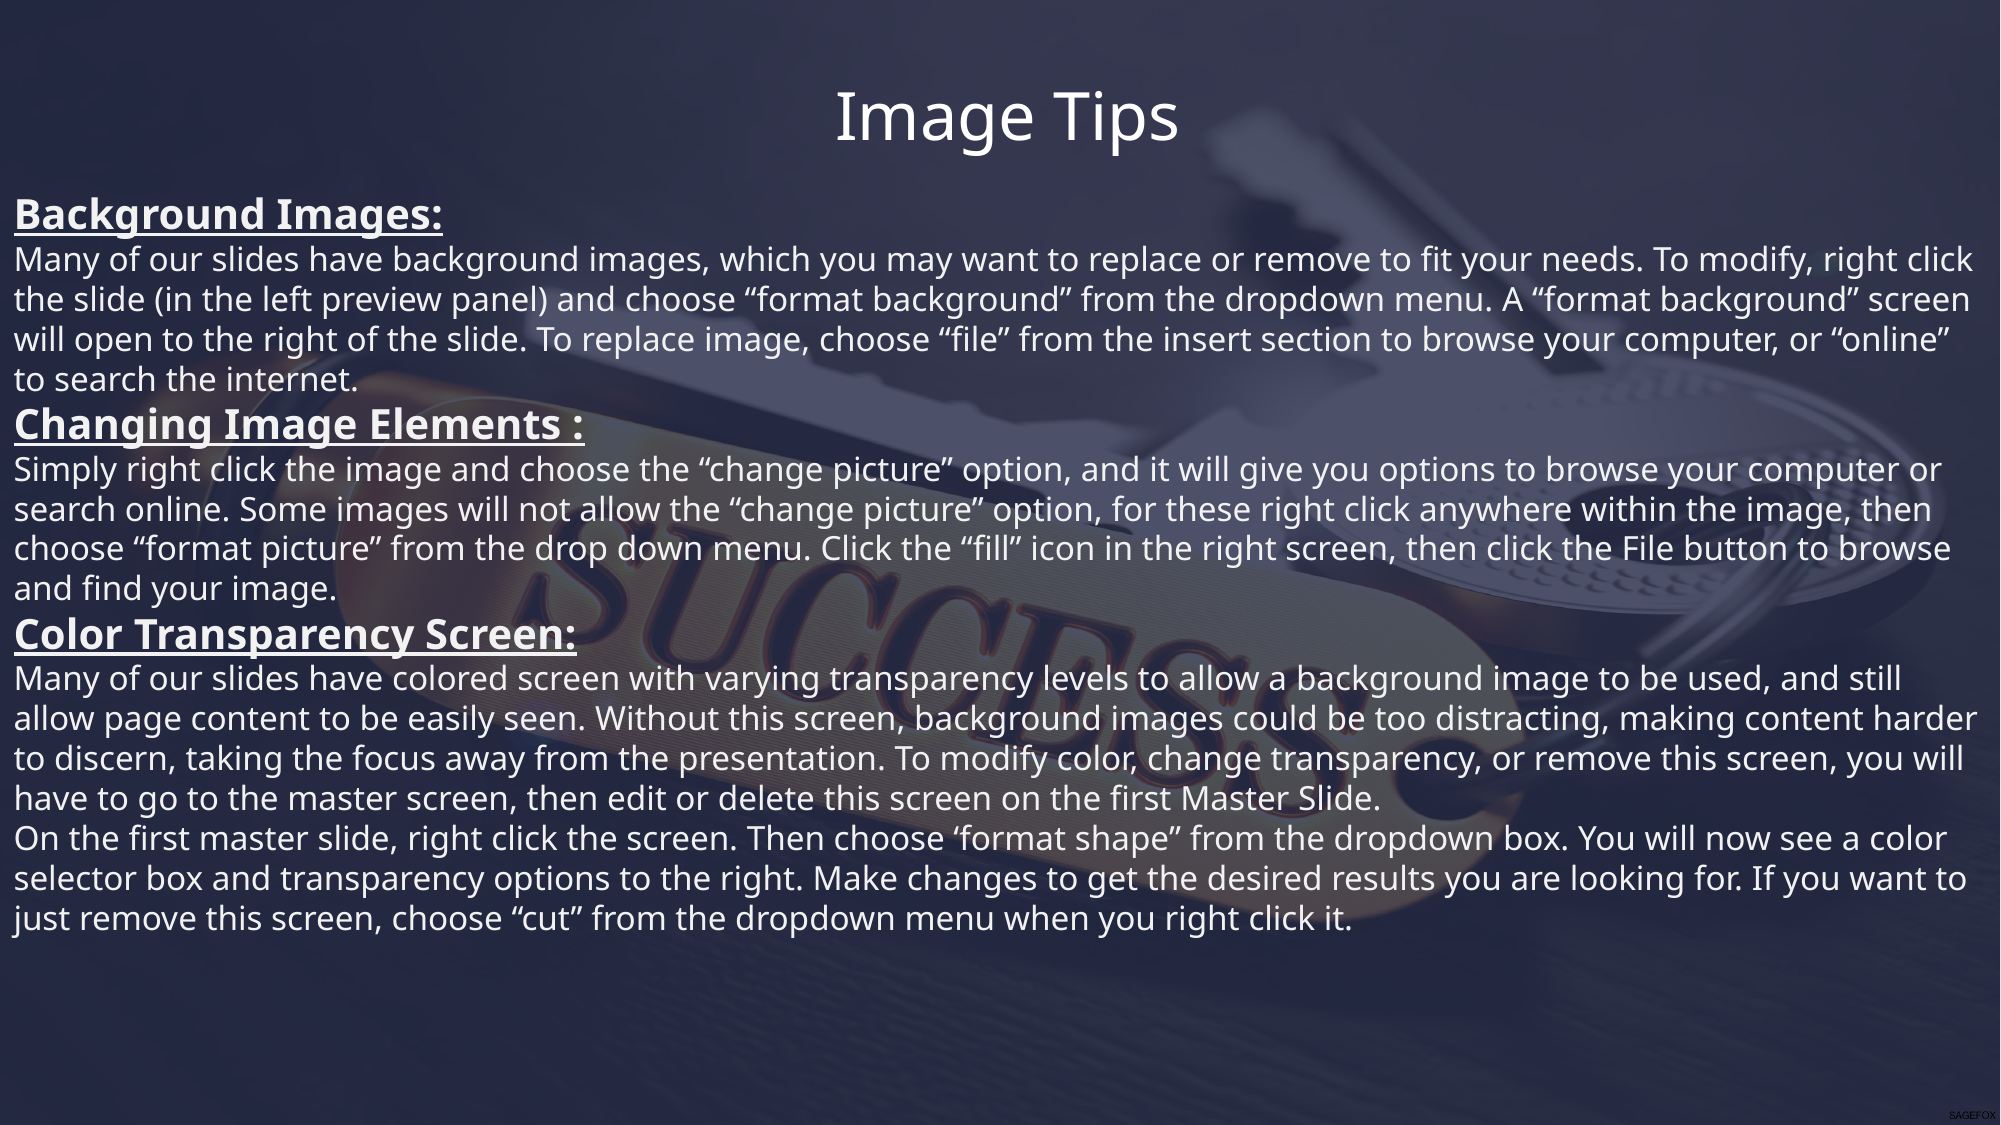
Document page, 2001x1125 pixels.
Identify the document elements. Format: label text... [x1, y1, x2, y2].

title Image Tips [597, 59, 1420, 177]
text_box Background Images: Many of our slides have background images, which you may want to replace or remove to fit your needs. To modify, right click the slide (in the left preview panel) and choose “format background” from the dropdown menu. A “format background” screen will open to the right of the slide. To replace image, choose “file” from the insert section to browse your computer, or “online” to search the internet. Changing Image Elements : Simply right click the image and choose the “change picture” option, and it will give you options to browse your computer or search online. Some images will not allow the “change picture” option, for these right click anywhere within the image, then choose “format picture” from the drop down menu. Click the “fill” icon in the right screen, then click the File button to browse and find your image. Color Transparency Screen: Many of our slides have colored screen with varying transparency levels to allow a background image to be used, and still allow page content to be easily seen. Without this screen, background images could be too distracting, making content harder to discern, taking the focus away from the presentation. To modify color, change transparency, or remove this screen, you will have to go to the master screen, then edit or delete this screen on the first Master Slide. On the first master slide, right click the screen. Then choose ‘format shape” from the dropdown box. You will now see a color selector box and transparency options to the right. Make changes to get the desired results you are looking for. If you want to just remove this screen, choose “cut” from the dropdown menu when you right click it. [0, 0, 2000, 1125]
